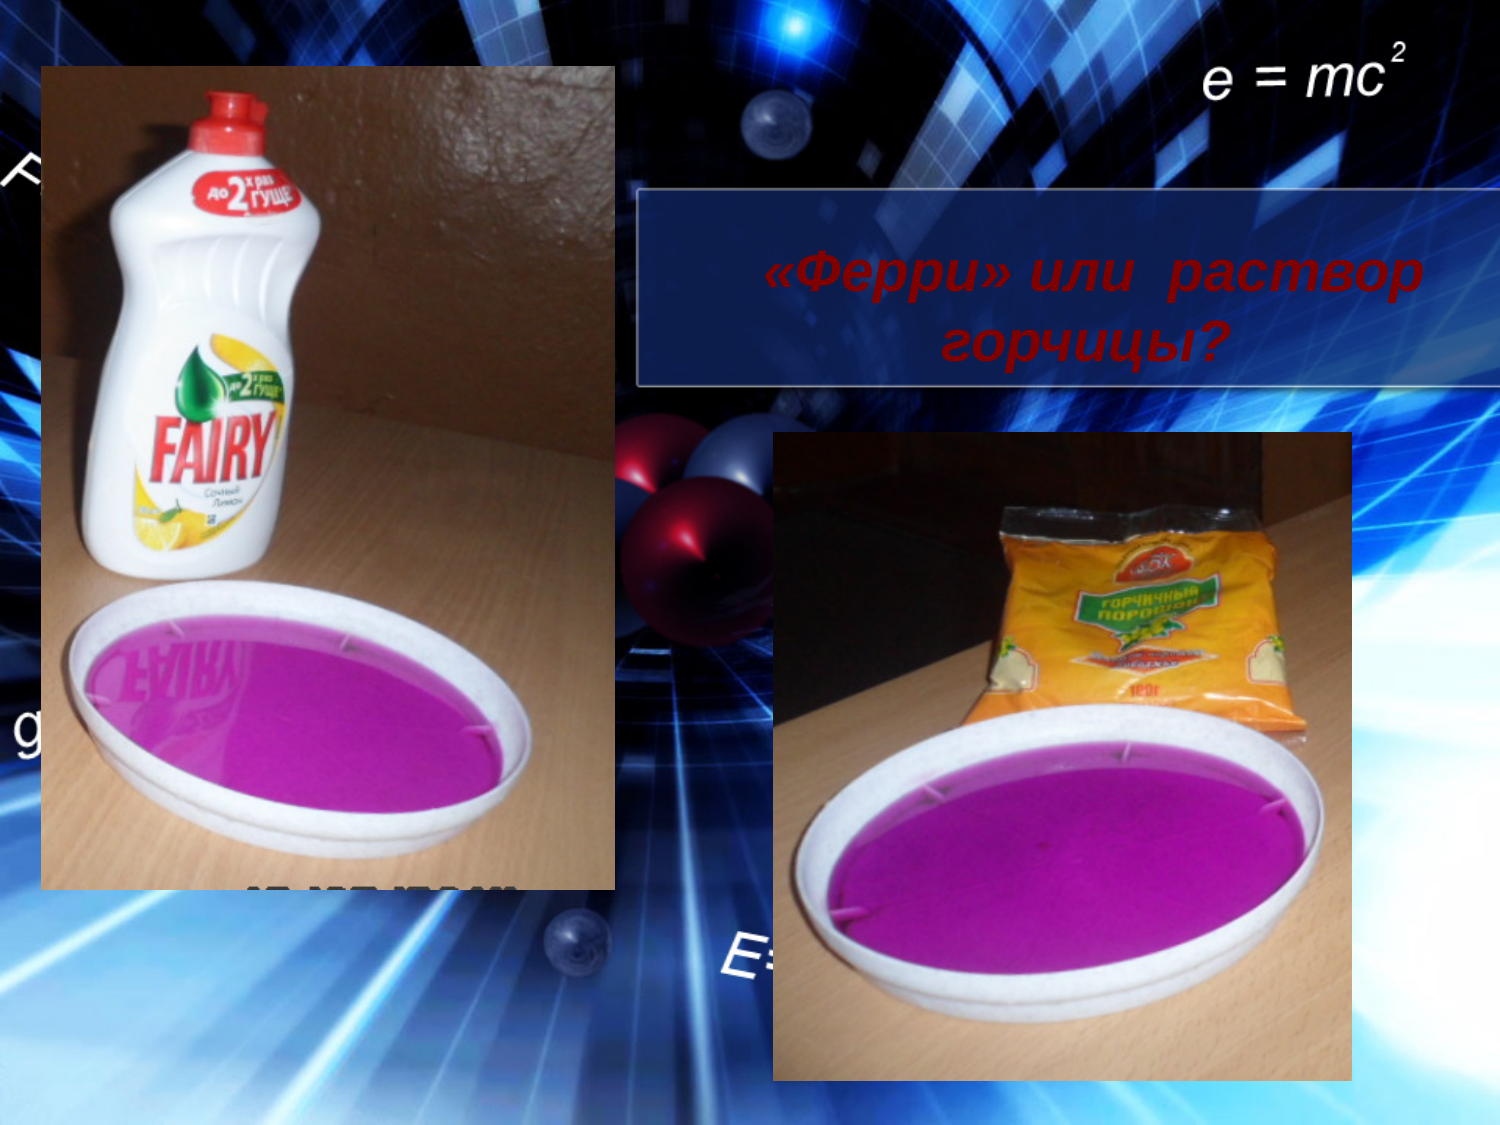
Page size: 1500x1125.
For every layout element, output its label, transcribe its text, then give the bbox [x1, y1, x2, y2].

picture [0, 0, 1500, 1125]
title «Ферри» или раствор горчицы? [673, 207, 1500, 398]
